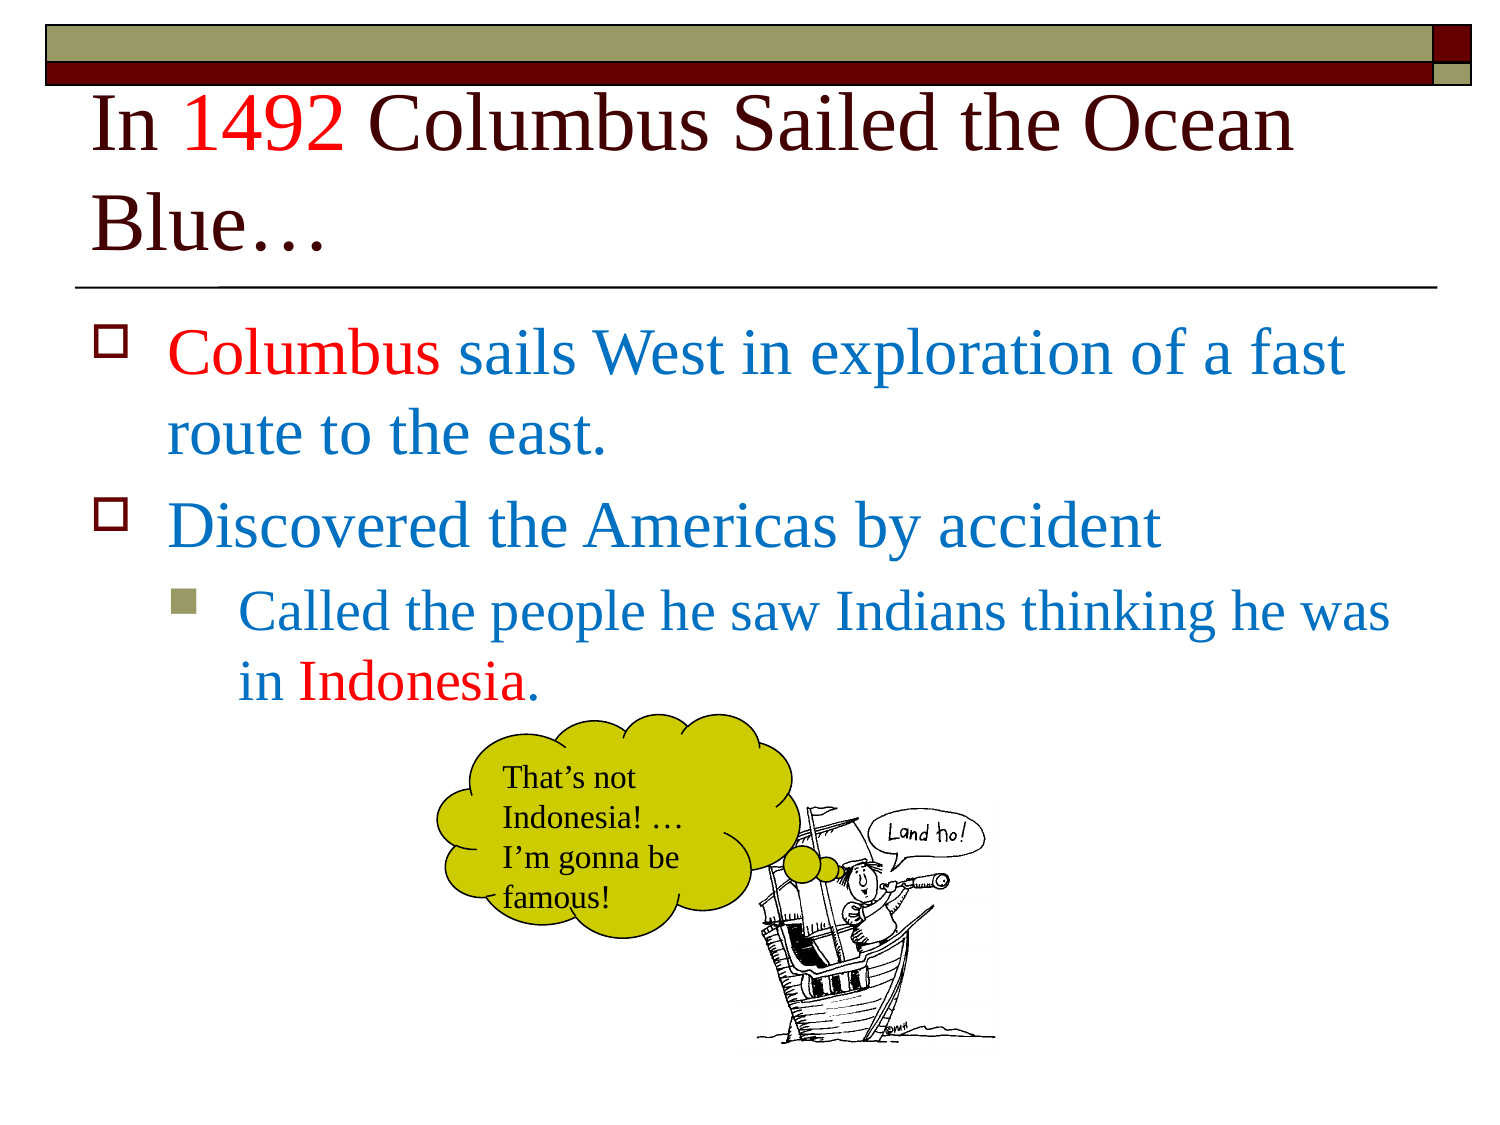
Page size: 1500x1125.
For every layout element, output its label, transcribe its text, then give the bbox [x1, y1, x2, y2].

text_box [632, 450, 868, 675]
text_box [25, 7, 260, 231]
list Columbus sails West in exploration of a fast route to the east. Discovered the Americas by accident Called the people he saw Indians thinking he was in Indonesia. [74, 299, 1426, 1006]
text_box That’s not Indonesia! … I’m gonna be famous! [437, 714, 792, 939]
title In 1492 Columbus Sailed the Ocean Blue… [74, 87, 1426, 276]
picture [734, 799, 1000, 1054]
